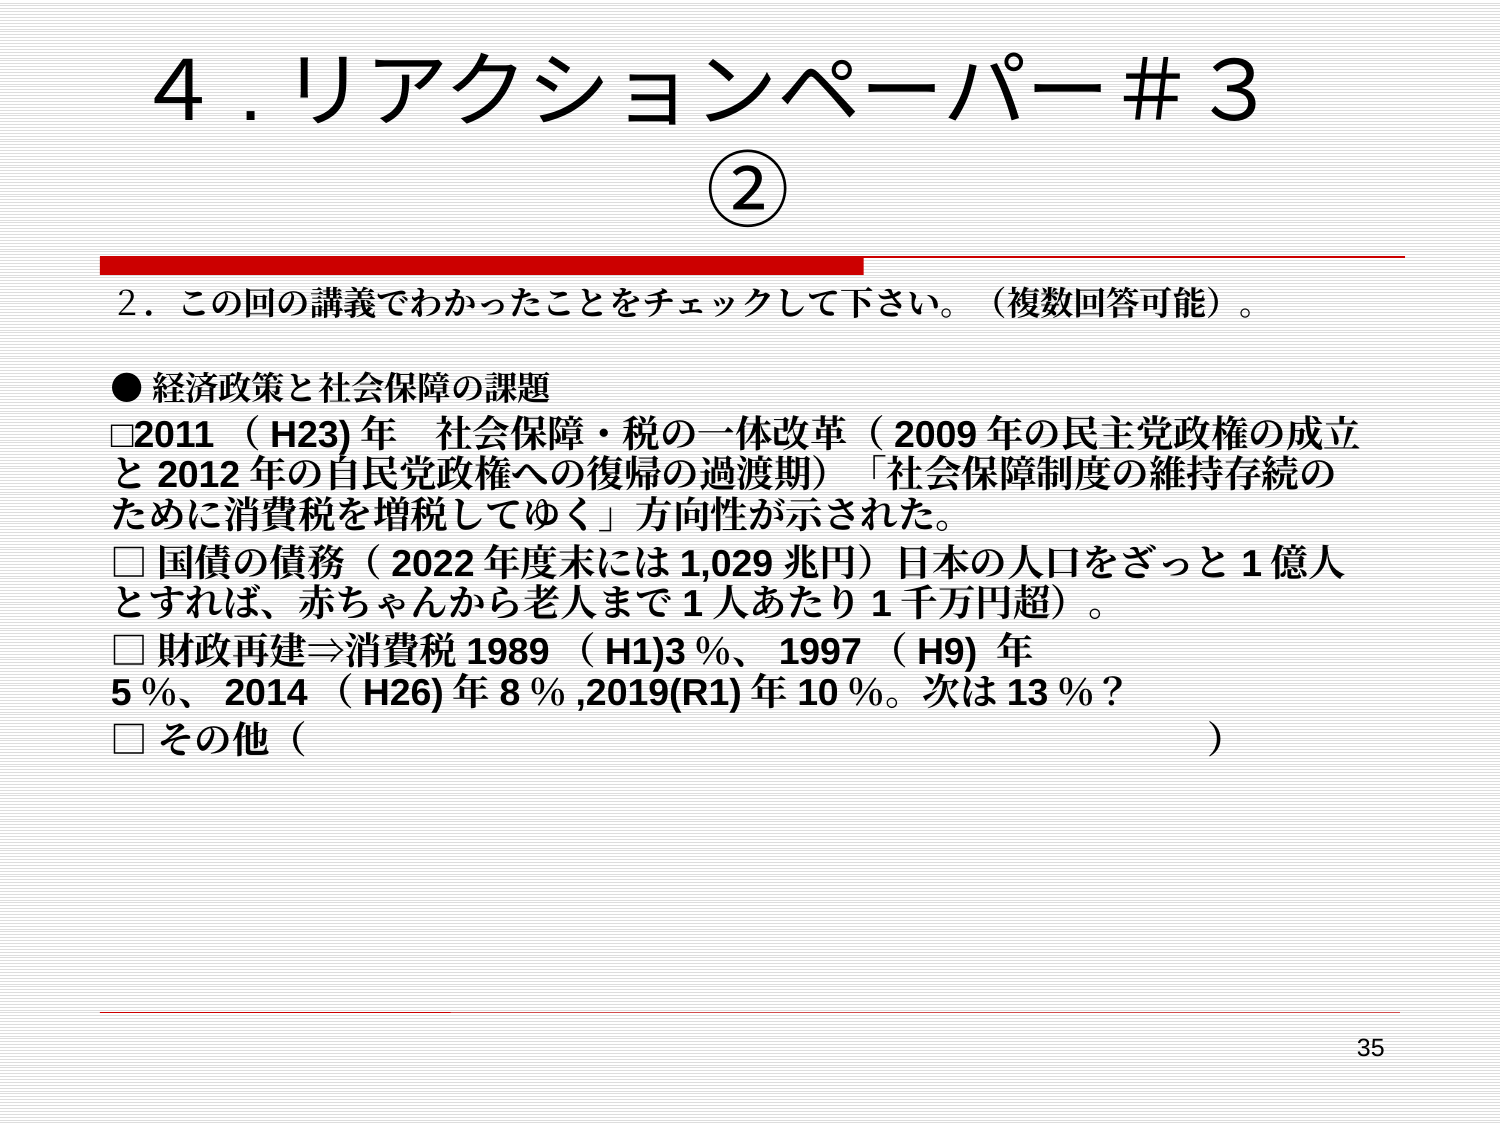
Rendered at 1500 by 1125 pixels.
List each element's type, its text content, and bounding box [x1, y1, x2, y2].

title ４.リアクションペーパー＃３ ② [91, 37, 1405, 238]
list ２．この回の講義でわかったことをチェックして下さい。（複数回答可能）。 ●経済政策と社会保障の課題 □2011（H23)年 社会保障・税の一体改革（2009年の民主党政権の成立と2012年の自民党政権への復帰の過渡期）「社会保障制度の維持存続のために消費税を増税してゆく」方向性が示された。 □国債の債務（2022年度末には1,029兆円）日本の人口をざっと1億人とすれば、赤ちゃんから老人まで1人あたり1千万円超）。 □財政再建⇒消費税1989（H1)3％、1997（H9) 年5％、2014（H26)年8％,2019(R1)年10％。次は13％？ □その他（ ） [95, 278, 1377, 1059]
slide_number 35 [1074, 1024, 1400, 1103]
